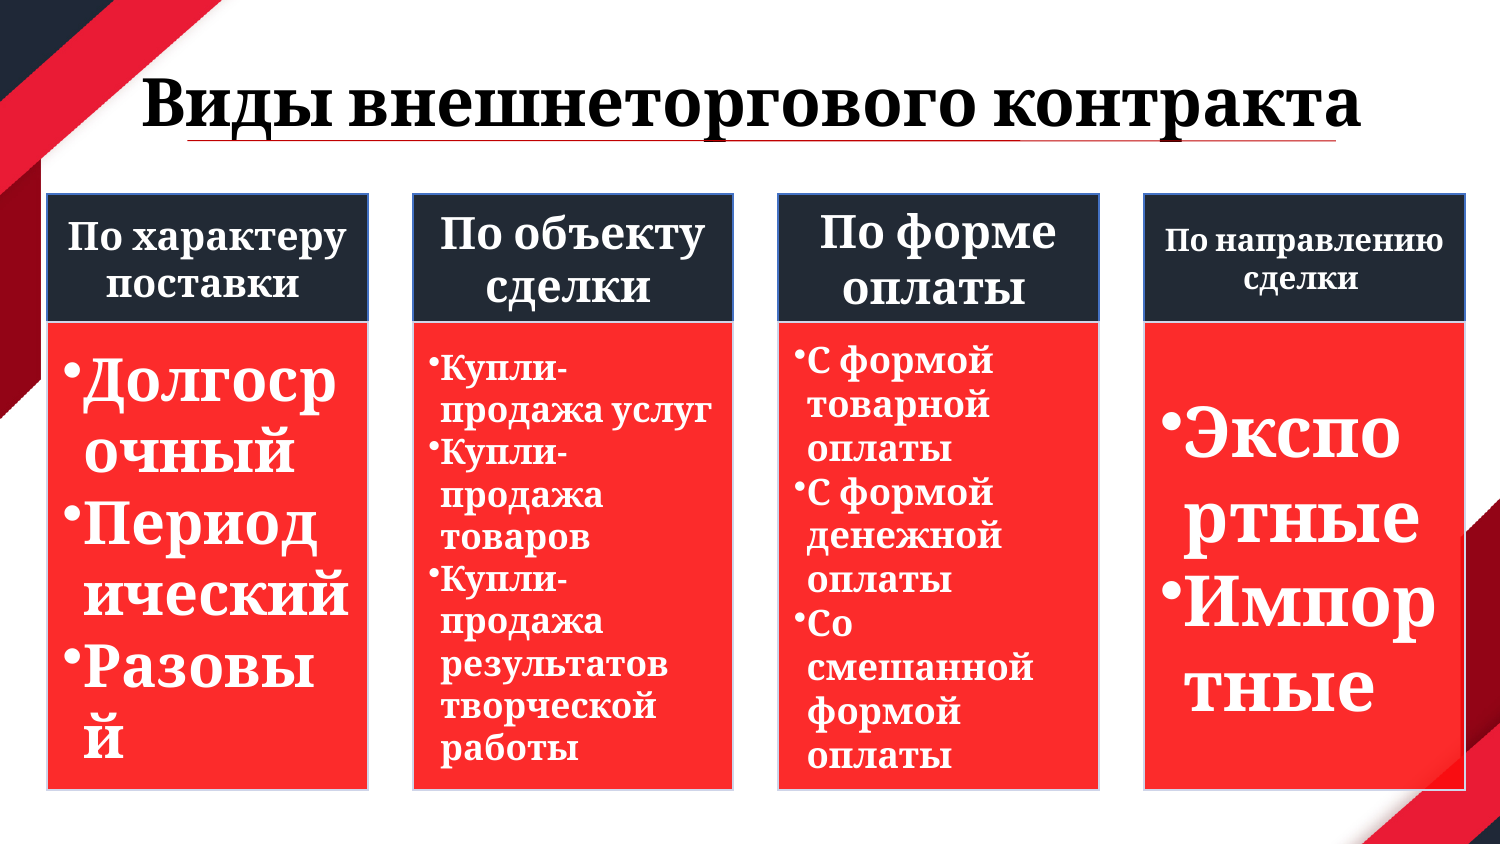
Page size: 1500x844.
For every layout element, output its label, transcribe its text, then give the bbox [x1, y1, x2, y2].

title Виды внешнеторгового контракта [105, 23, 1400, 140]
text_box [46, 140, 1465, 844]
picture [0, 0, 1500, 844]
